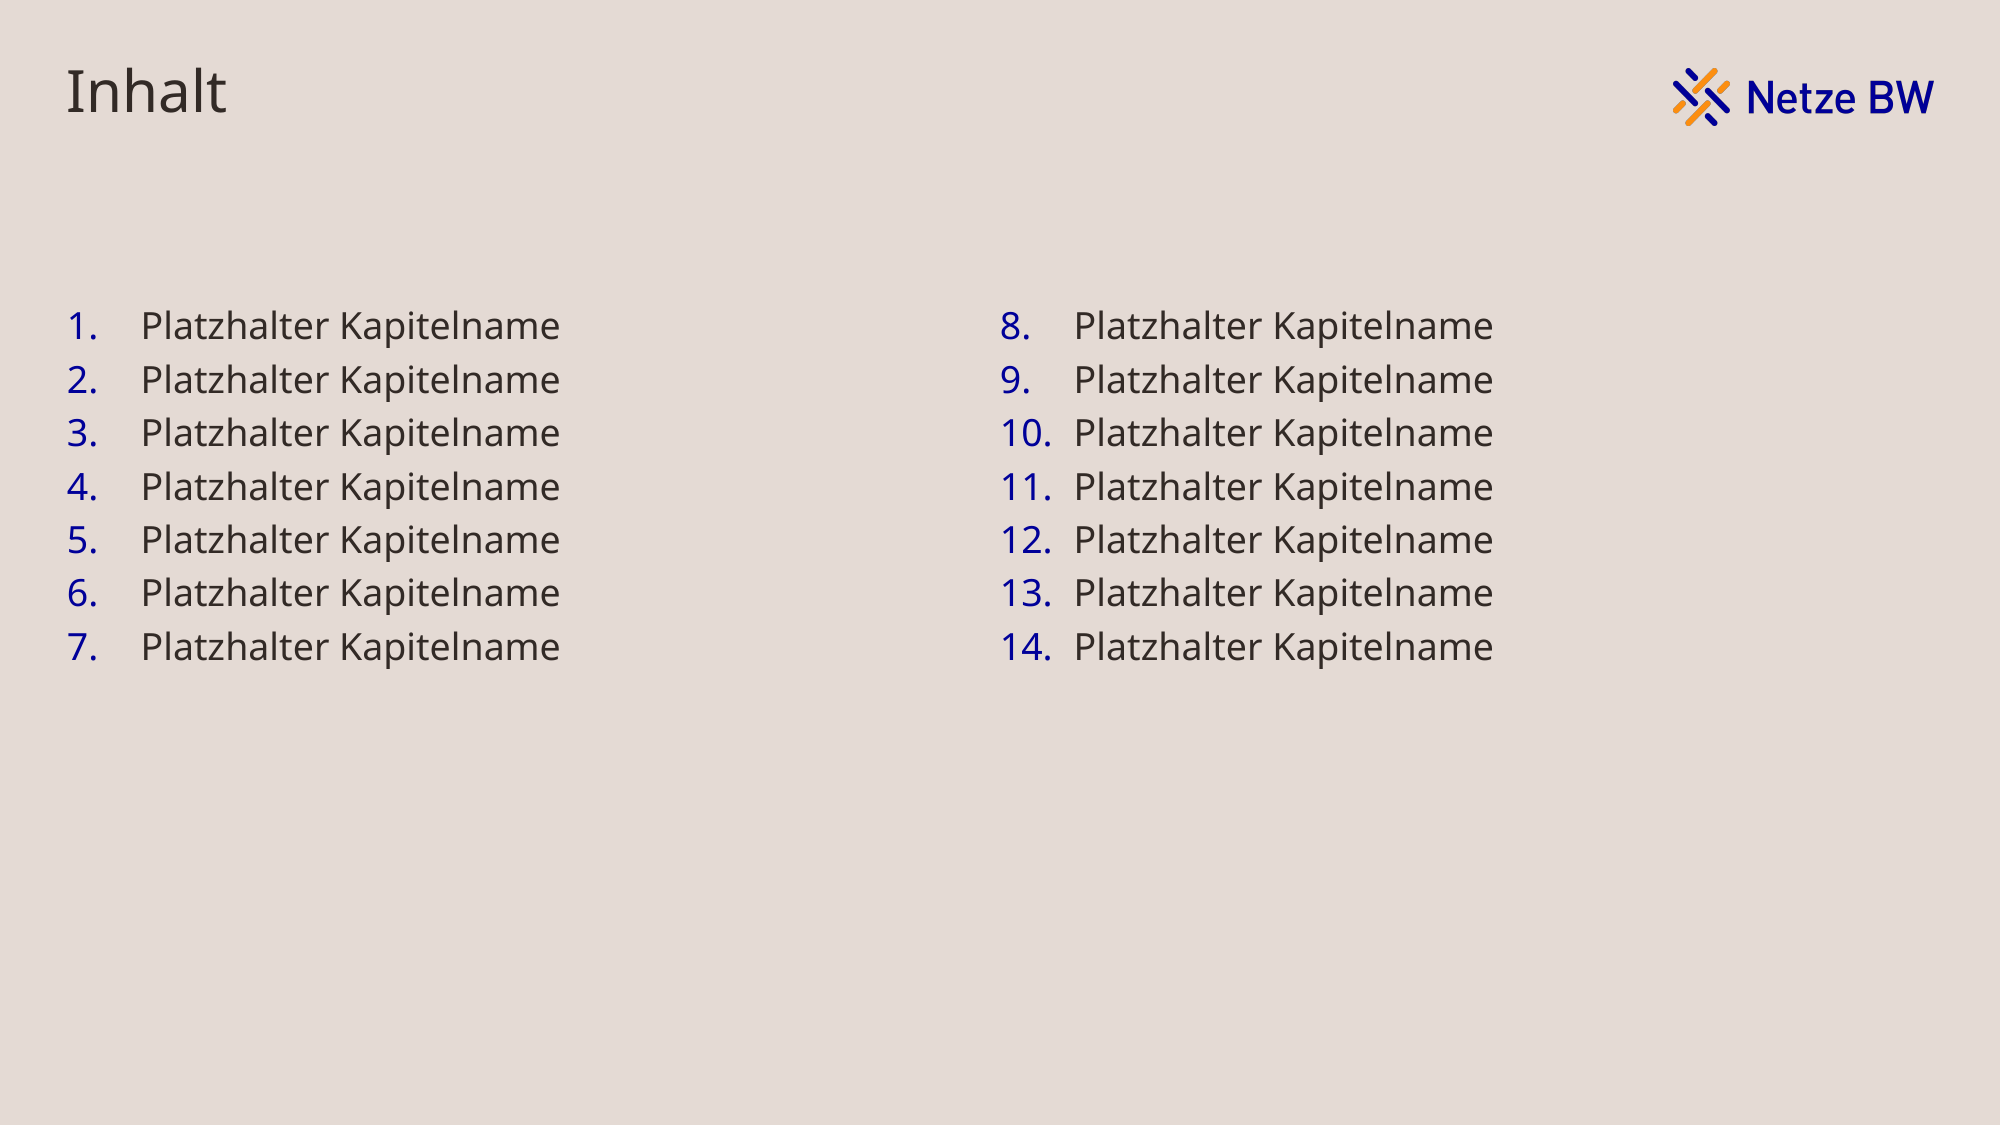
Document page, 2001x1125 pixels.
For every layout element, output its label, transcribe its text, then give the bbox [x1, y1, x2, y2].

list Platzhalter Kapitelname Platzhalter Kapitelname Platzhalter Kapitelname Platzhalter Kapitelname Platzhalter Kapitelname Platzhalter Kapitelname Platzhalter Kapitelname [66, 302, 953, 1030]
title Inhalt [66, 54, 1355, 138]
picture [1673, 68, 1934, 126]
list Platzhalter Kapitelname Platzhalter Kapitelname Platzhalter Kapitelname Platzhalter Kapitelname Platzhalter Kapitelname Platzhalter Kapitelname Platzhalter Kapitelname [999, 302, 1886, 1030]
